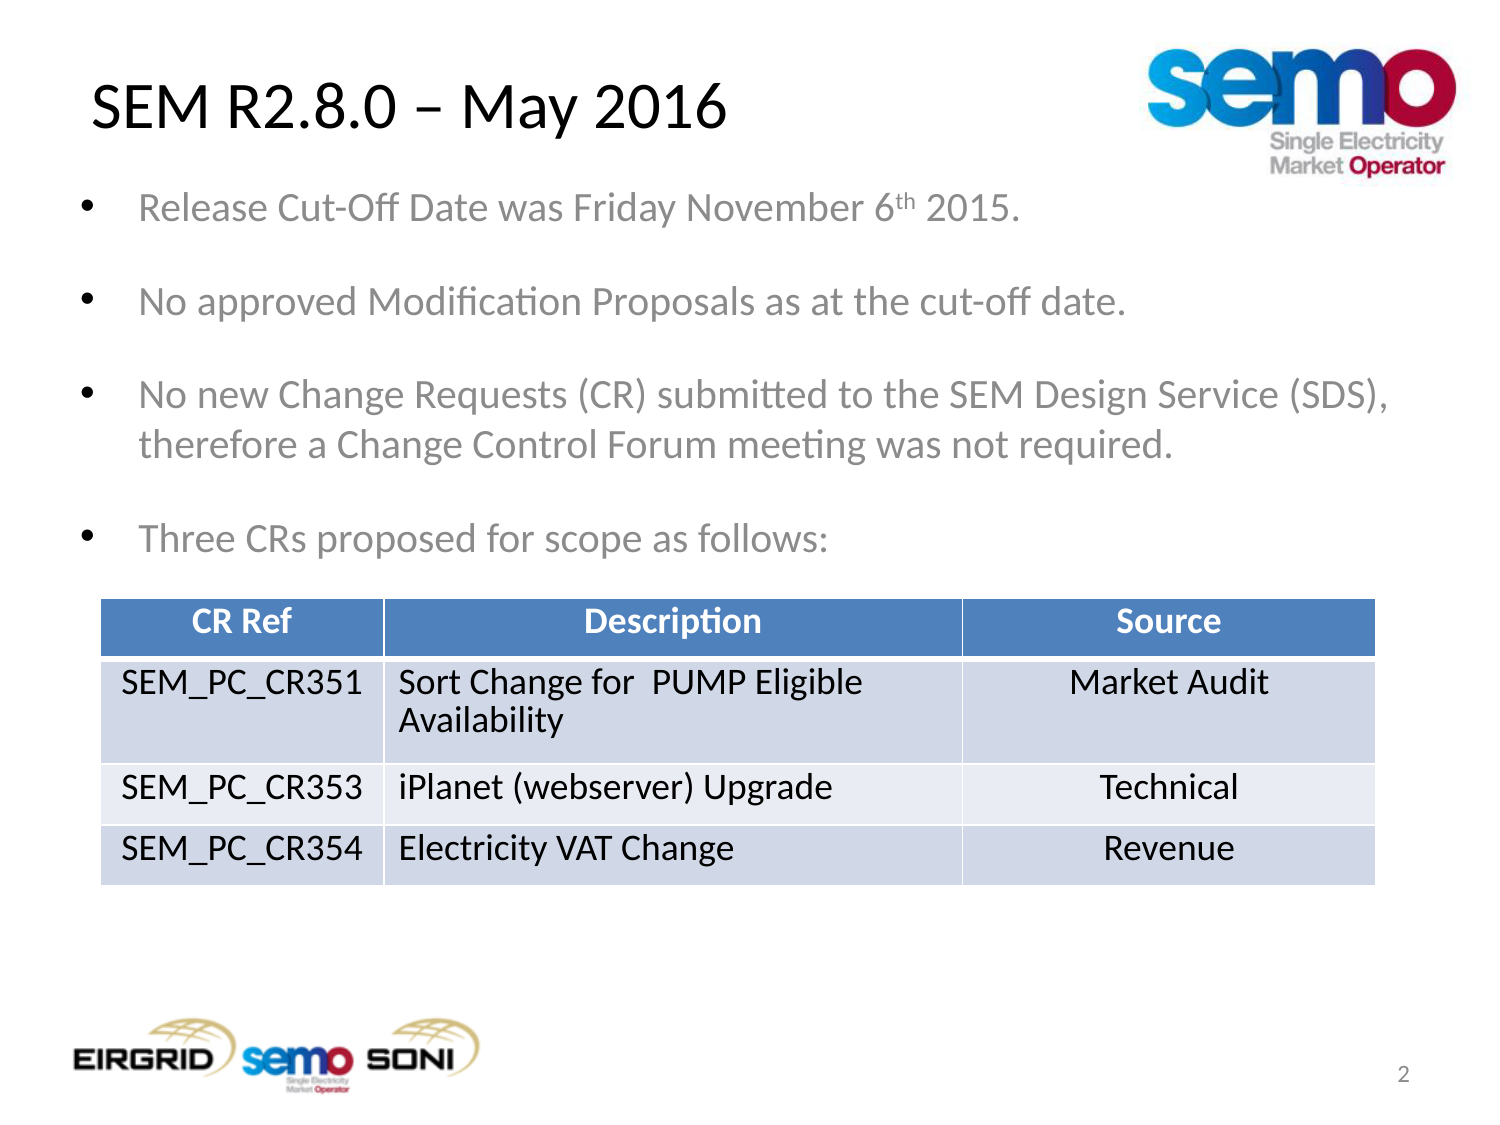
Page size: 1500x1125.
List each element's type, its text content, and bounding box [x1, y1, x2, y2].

table_cell SEM_PC_CR351 [101, 662, 383, 763]
picture [1139, 42, 1477, 190]
table_cell Sort Change for PUMP Eligible Availability [385, 662, 962, 763]
table_header Source [963, 599, 1375, 656]
table_header Description [385, 599, 962, 656]
subtitle Release Cut-Off Date was Friday November 6th 2015. No approved Modification Proposals as at the cut-off date. No new Change Requests (CR) submitted to the SEM Design Service (SDS), therefore a Change Control Forum meeting was not required. Three CRs proposed for scope as follows: [64, 172, 1424, 1024]
table_cell SEM_PC_CR353 [101, 765, 383, 824]
table_cell Electricity VAT Change [385, 826, 962, 885]
table_cell iPlanet (webserver) Upgrade [385, 765, 962, 824]
table_cell Technical [963, 765, 1375, 824]
table_header CR Ref [101, 599, 383, 656]
table_cell Revenue [963, 826, 1375, 885]
slide_number 2 [1074, 1042, 1425, 1103]
table_cell Market Audit [963, 662, 1375, 763]
picture [52, 1011, 504, 1100]
text_box SEM R2.8.0 – May 2016 [76, 54, 1093, 150]
table_cell SEM_PC_CR354 [101, 826, 383, 885]
